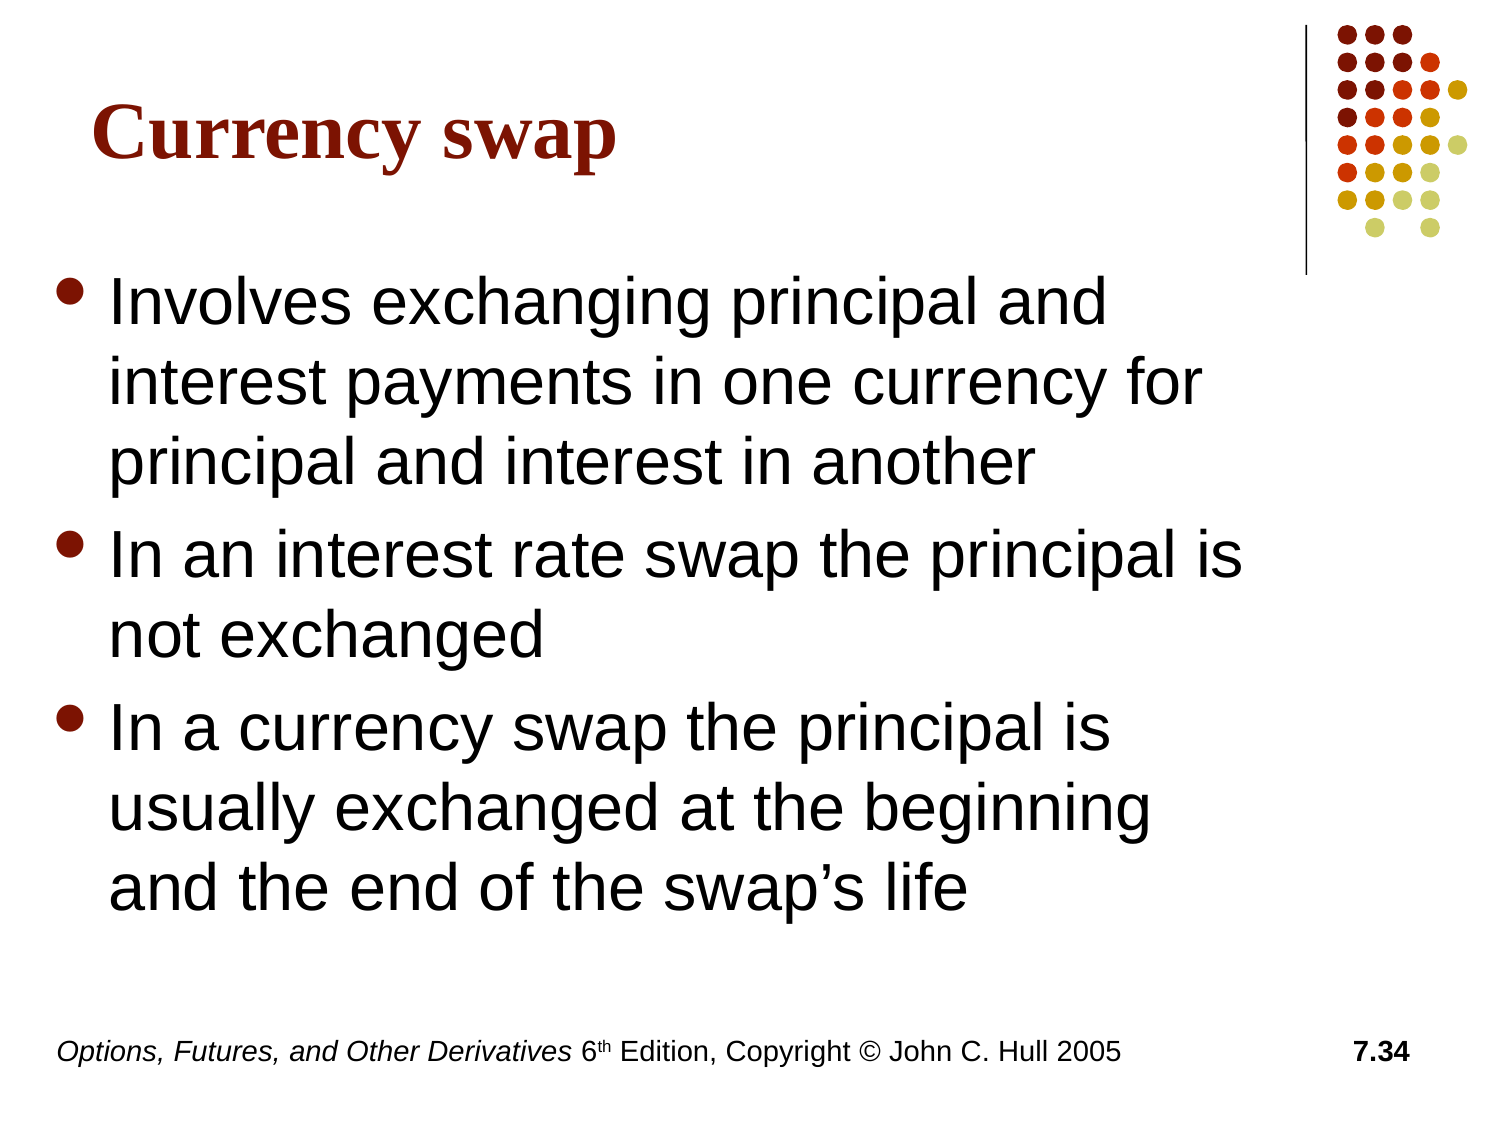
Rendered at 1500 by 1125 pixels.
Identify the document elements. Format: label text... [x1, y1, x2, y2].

footer Options, Futures, and Other Derivatives 6th Edition, Copyright © John C. Hull 2005 [40, 1024, 1074, 1101]
title Currency swap [74, 19, 1313, 233]
slide_number 7.34 [1074, 1024, 1426, 1101]
list Involves exchanging principal and interest payments in one currency for principal and interest in another In an interest rate swap the principal is not exchanged In a currency swap the principal is usually exchanged at the beginning and the end of the swap’s life [37, 249, 1268, 1015]
